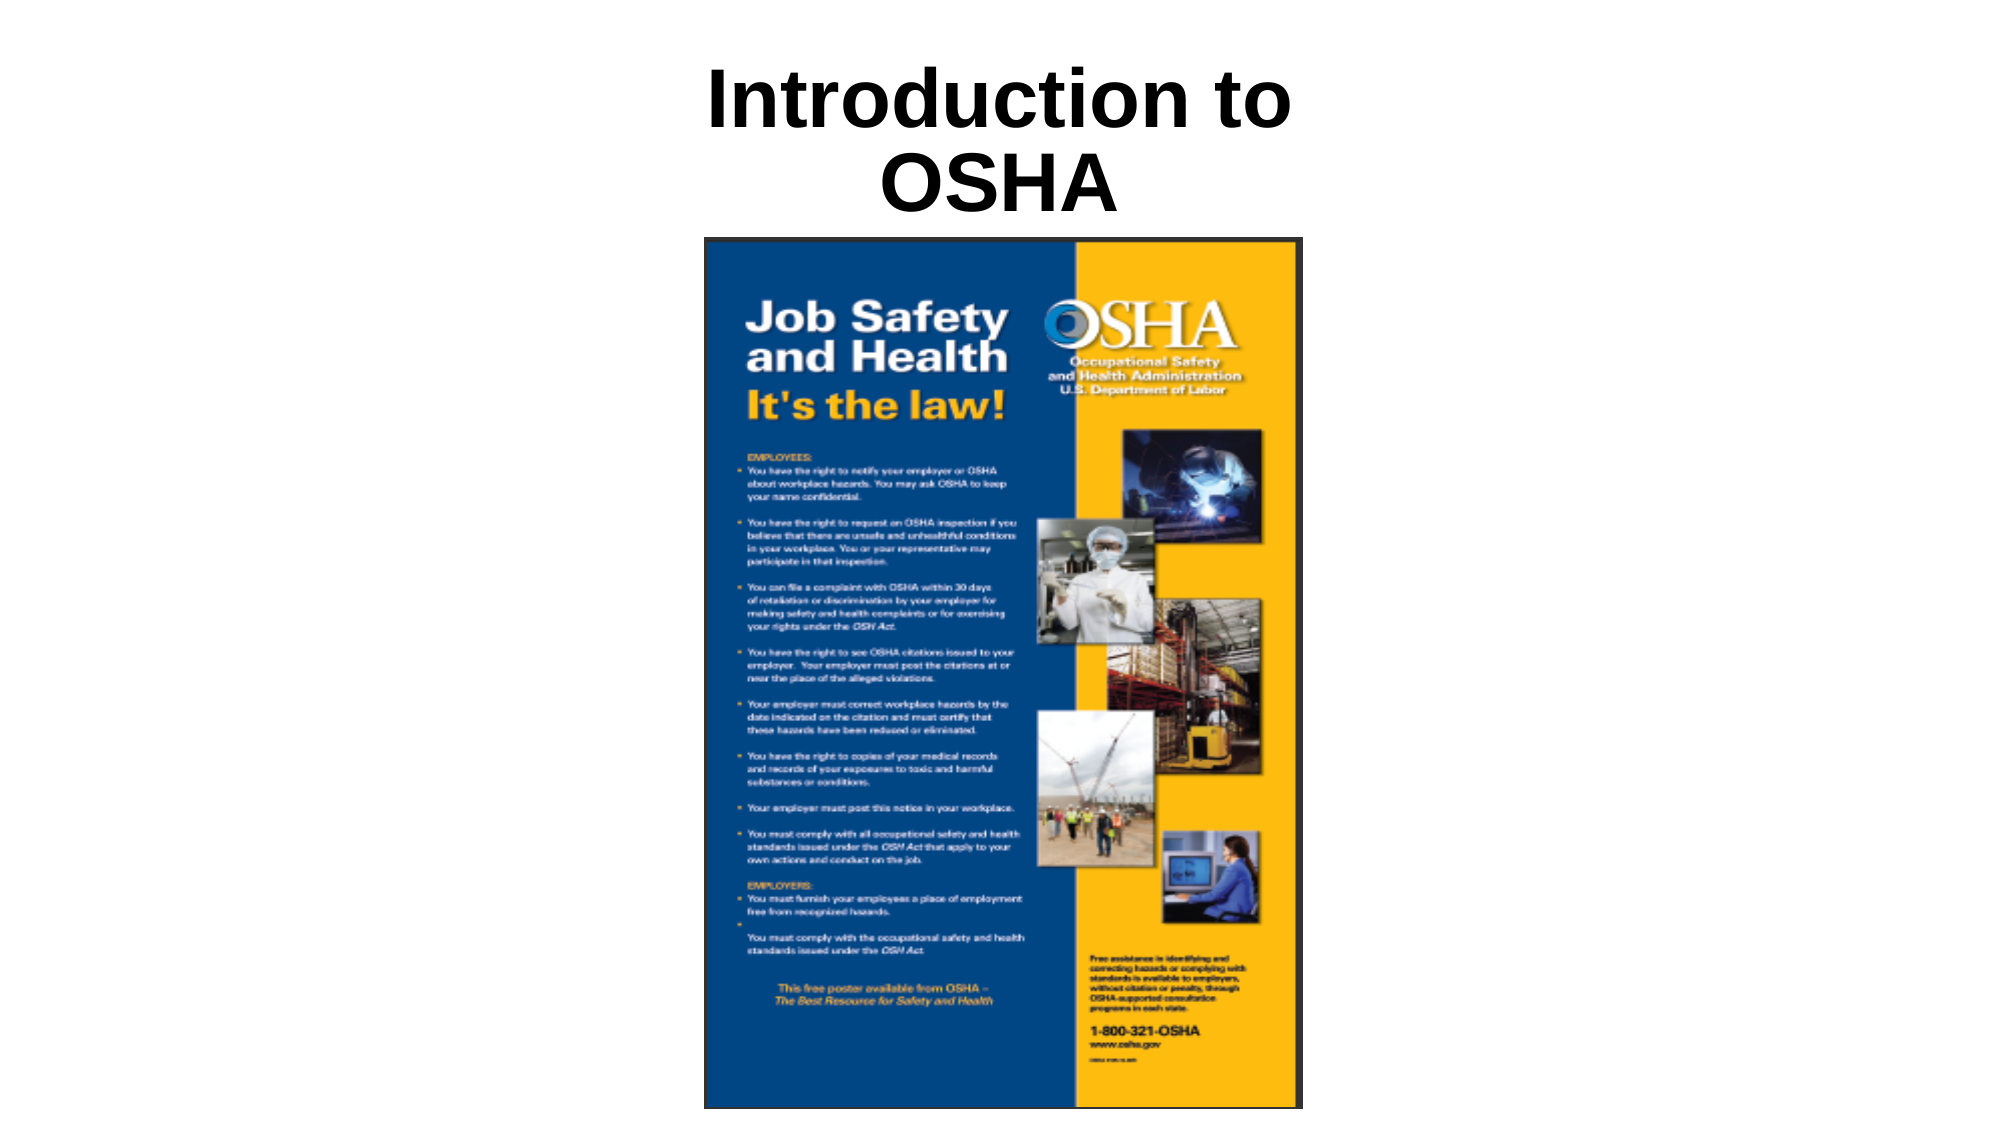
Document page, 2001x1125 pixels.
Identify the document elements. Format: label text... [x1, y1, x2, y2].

picture [706, 239, 1300, 1107]
title Introduction to OSHA [643, 0, 1357, 236]
